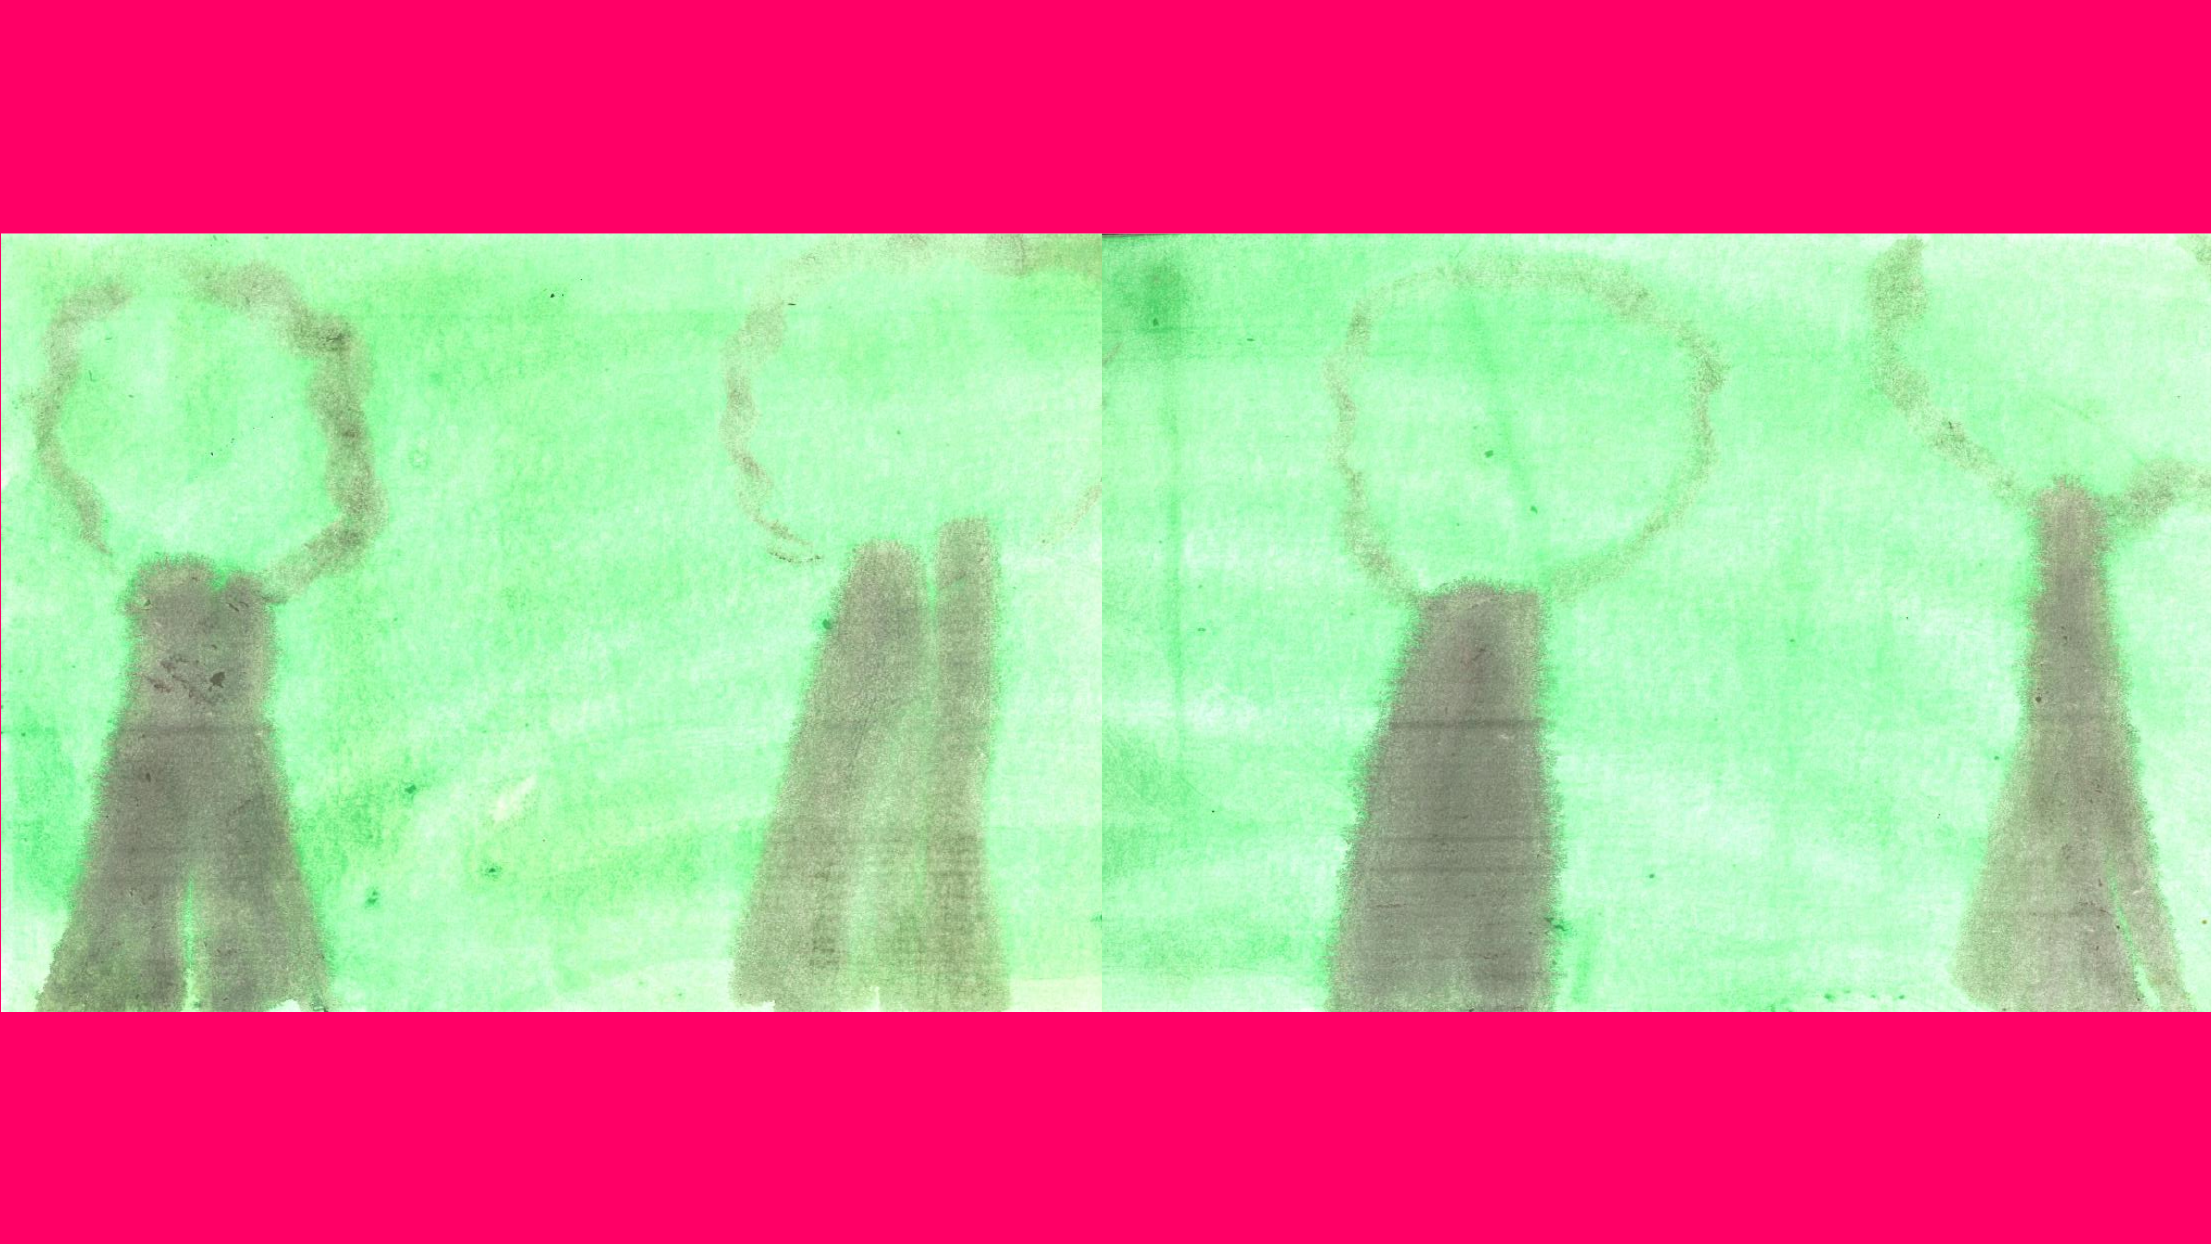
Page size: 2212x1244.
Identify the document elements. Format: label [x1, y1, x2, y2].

picture [2, 71, 1102, 1174]
picture [1103, 67, 2211, 1178]
